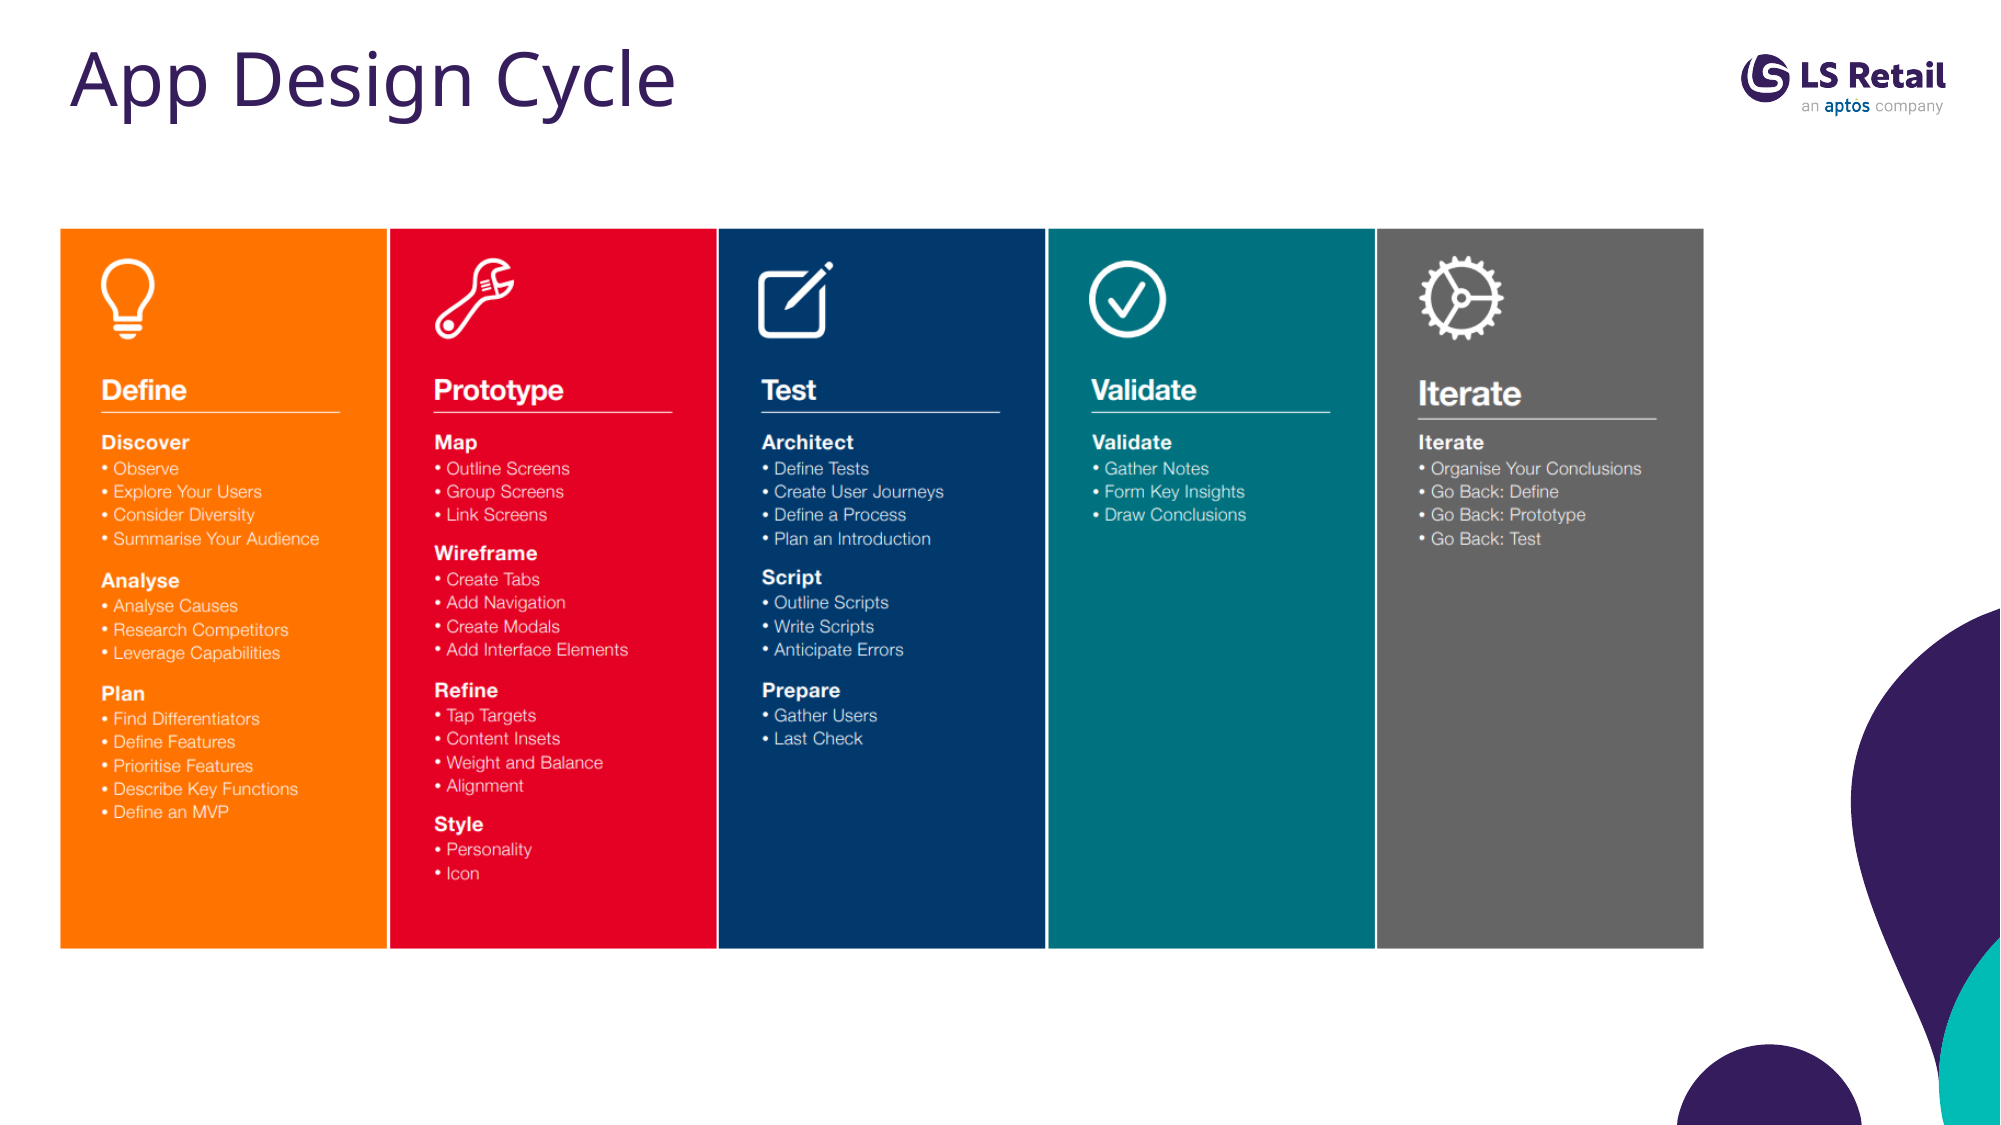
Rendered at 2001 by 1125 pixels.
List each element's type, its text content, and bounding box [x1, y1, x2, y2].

picture [1720, 33, 1964, 133]
picture [55, 220, 1708, 953]
title App Design Cycle [55, 34, 1694, 132]
